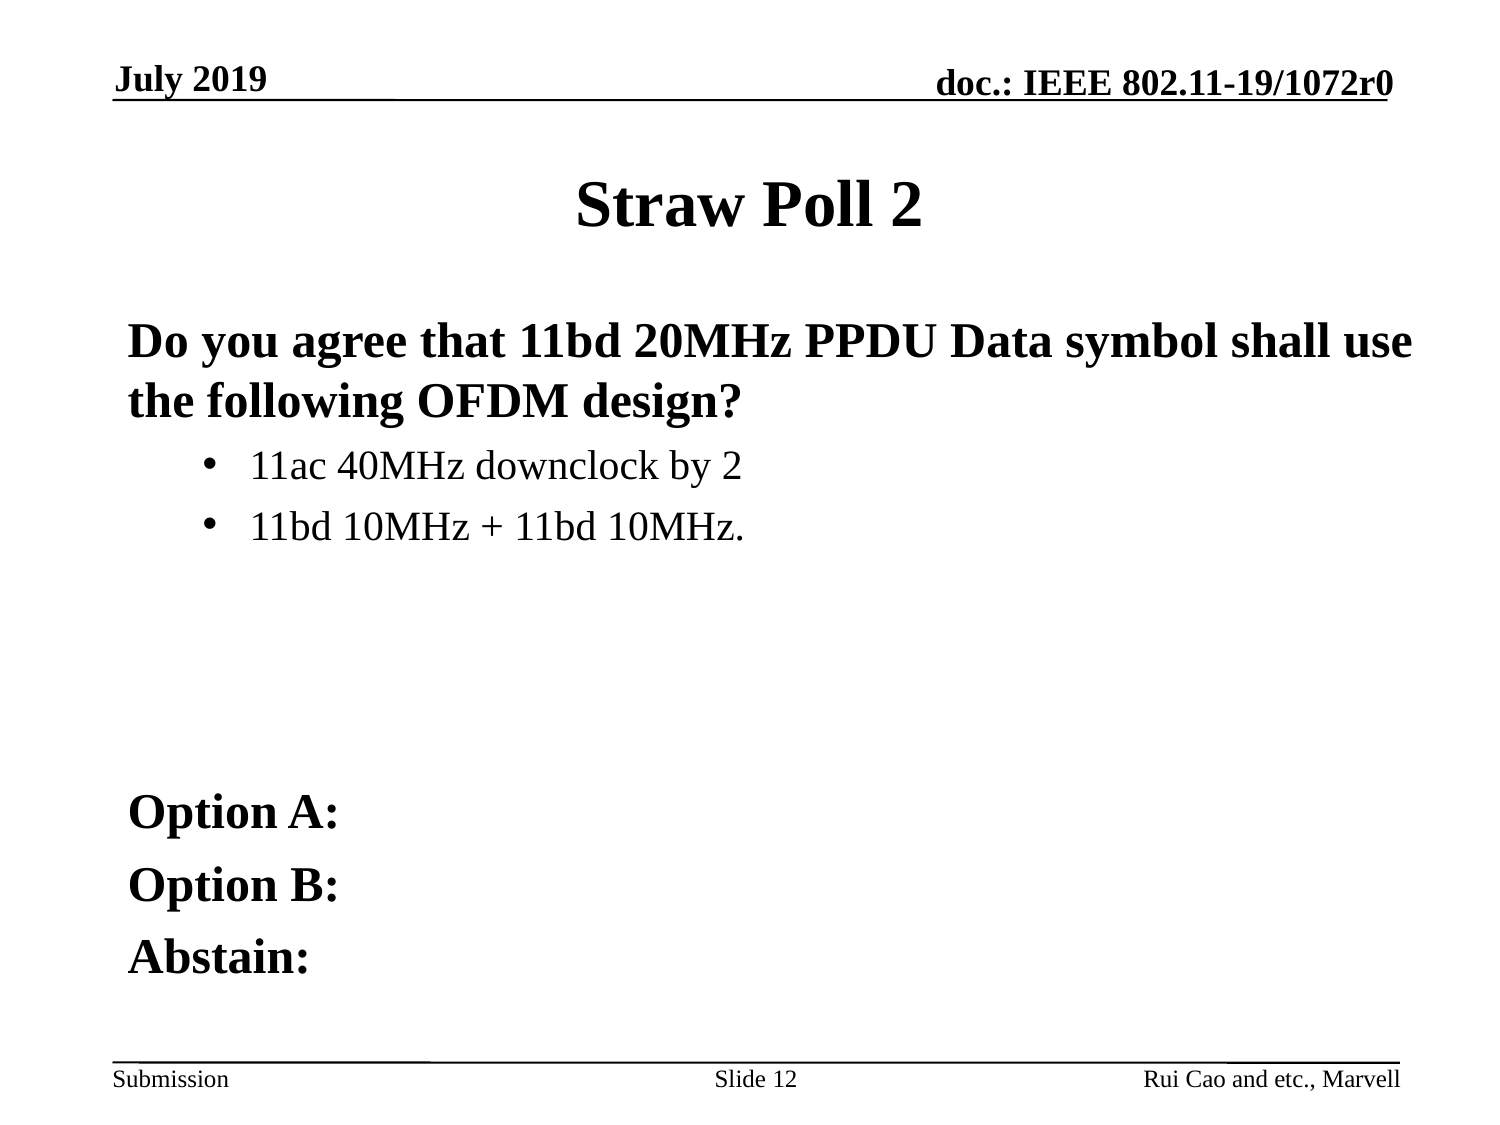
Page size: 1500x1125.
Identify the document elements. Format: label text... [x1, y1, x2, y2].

list Do you agree that 11bd 20MHz PPDU Data symbol shall use the following OFDM design? 11ac 40MHz downclock by 2 11bd 10MHz + 11bd 10MHz. Option A: Option B: Abstain: [112, 299, 1451, 976]
title Straw Poll 2 [112, 112, 1388, 288]
slide_number Slide 12 [712, 1061, 800, 1123]
footer Rui Cao and etc., Marvell [878, 1061, 1402, 1093]
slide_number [114, 54, 423, 100]
